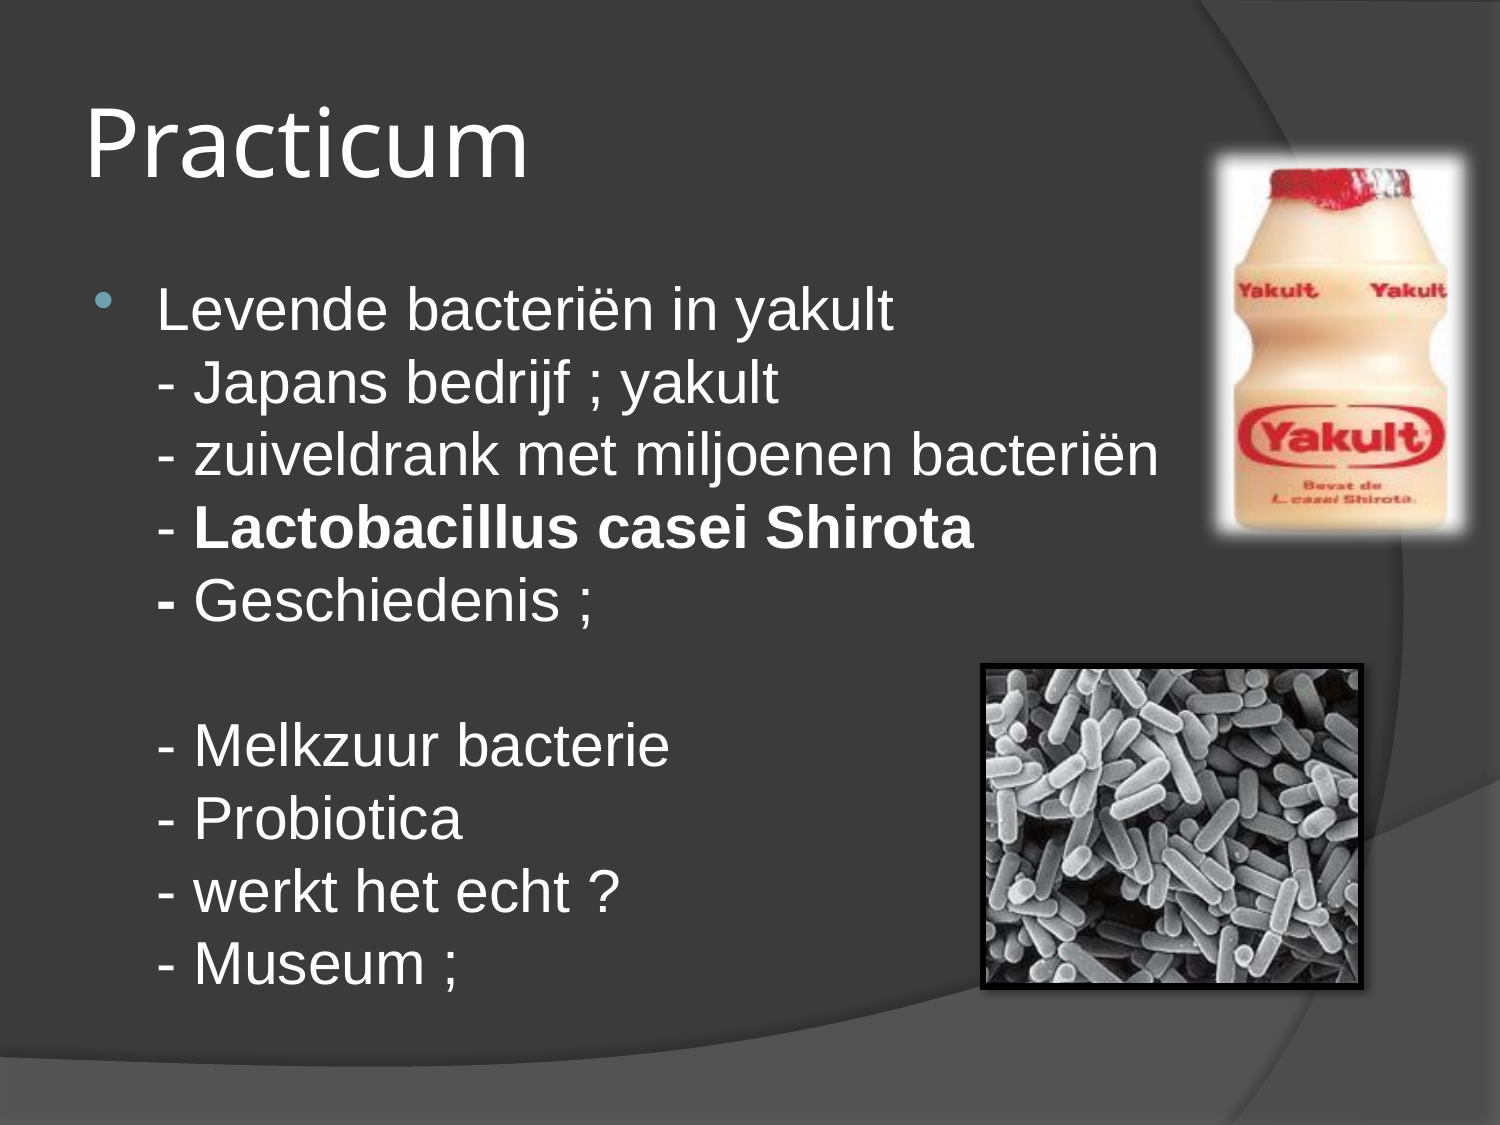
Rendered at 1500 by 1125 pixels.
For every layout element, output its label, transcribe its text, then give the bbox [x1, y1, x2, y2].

picture [1198, 136, 1483, 551]
list Levende bacteriën in yakult - Japans bedrijf ; yakult - zuiveldrank met miljoenen bacteriën - Lactobacillus casei Shirota - Geschiedenis ; - Melkzuur bacterie - Probiotica - werkt het echt ? - Museum ; [75, 262, 1300, 1005]
title Practicum [75, 45, 1300, 233]
picture [985, 668, 1359, 984]
